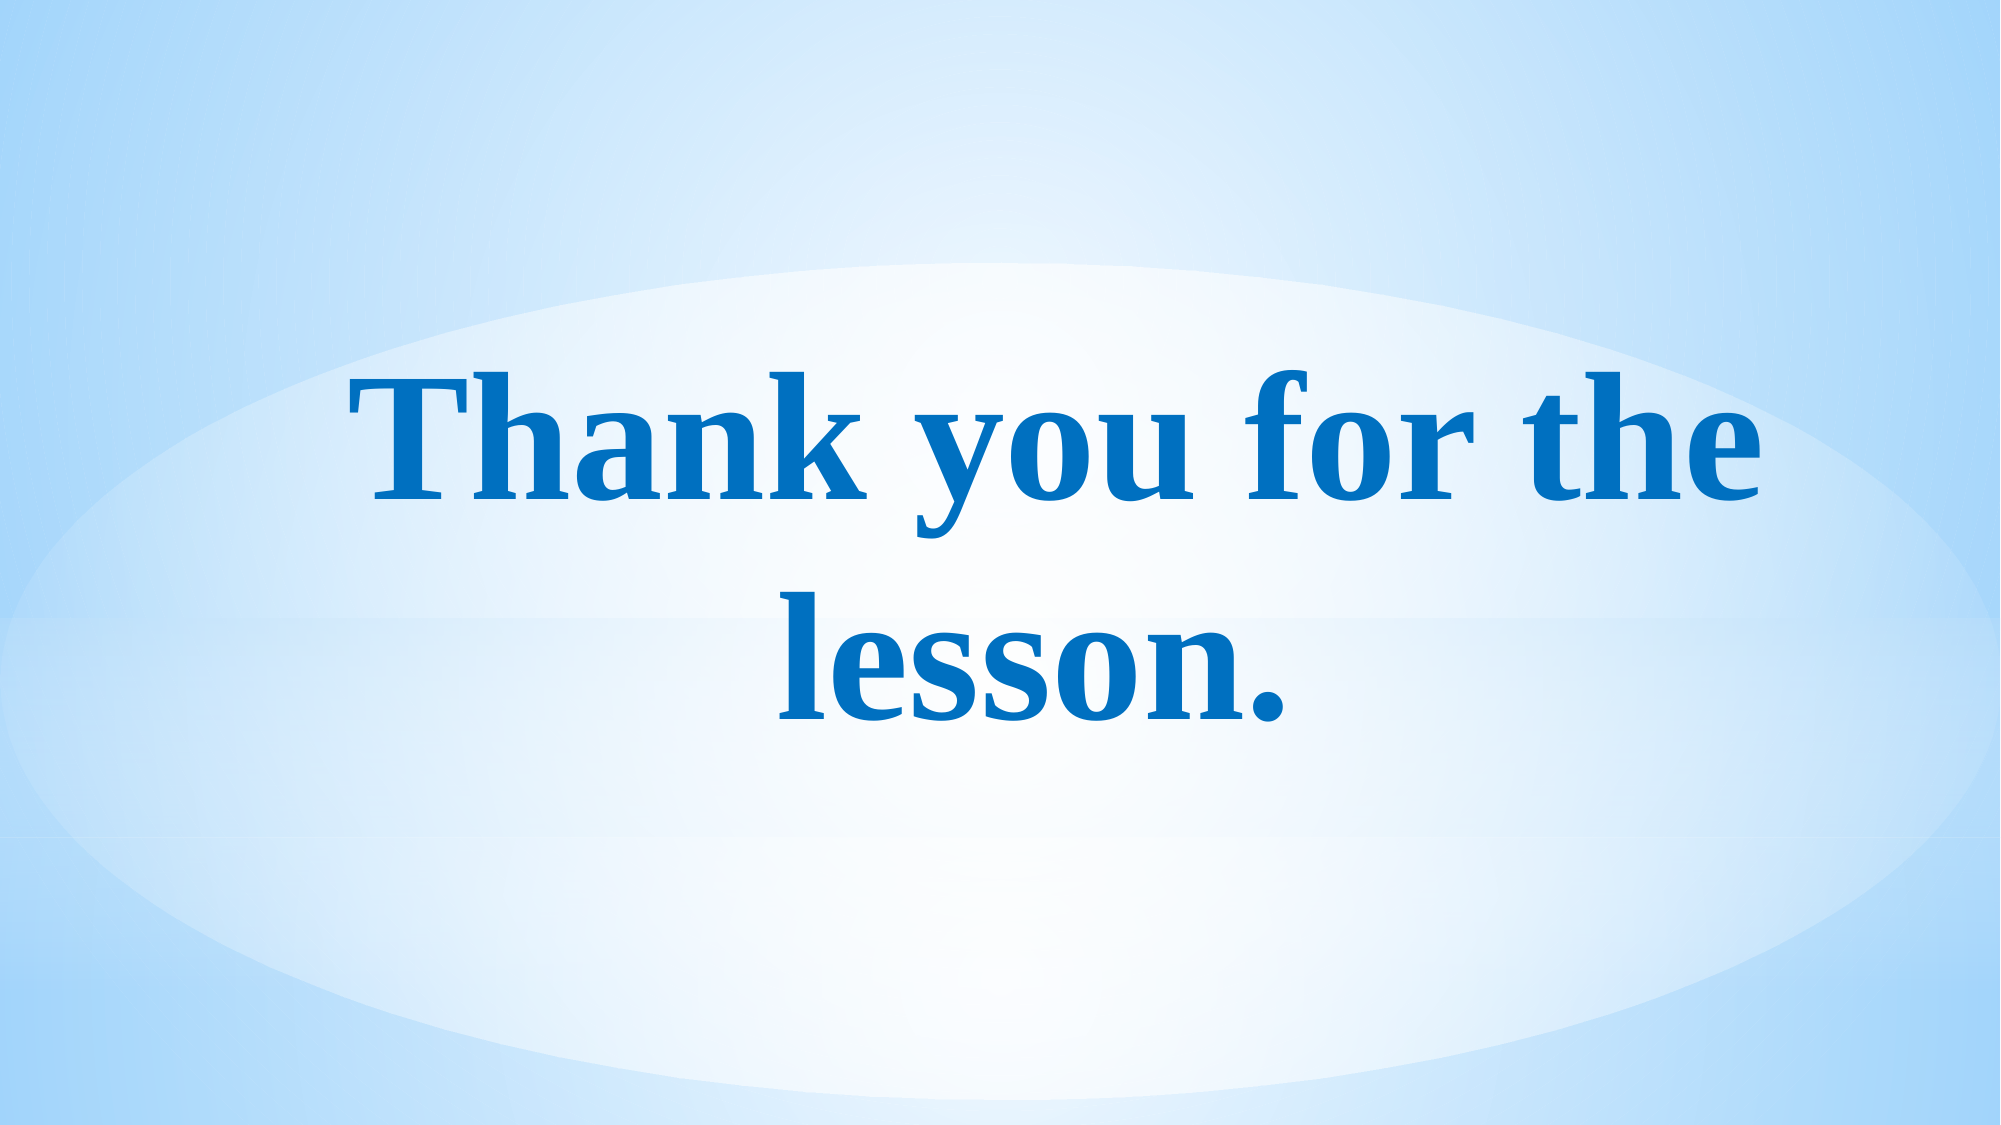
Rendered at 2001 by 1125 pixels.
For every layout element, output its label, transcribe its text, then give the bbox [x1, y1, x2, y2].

text_box Thank you for the lesson. [199, 309, 1914, 764]
